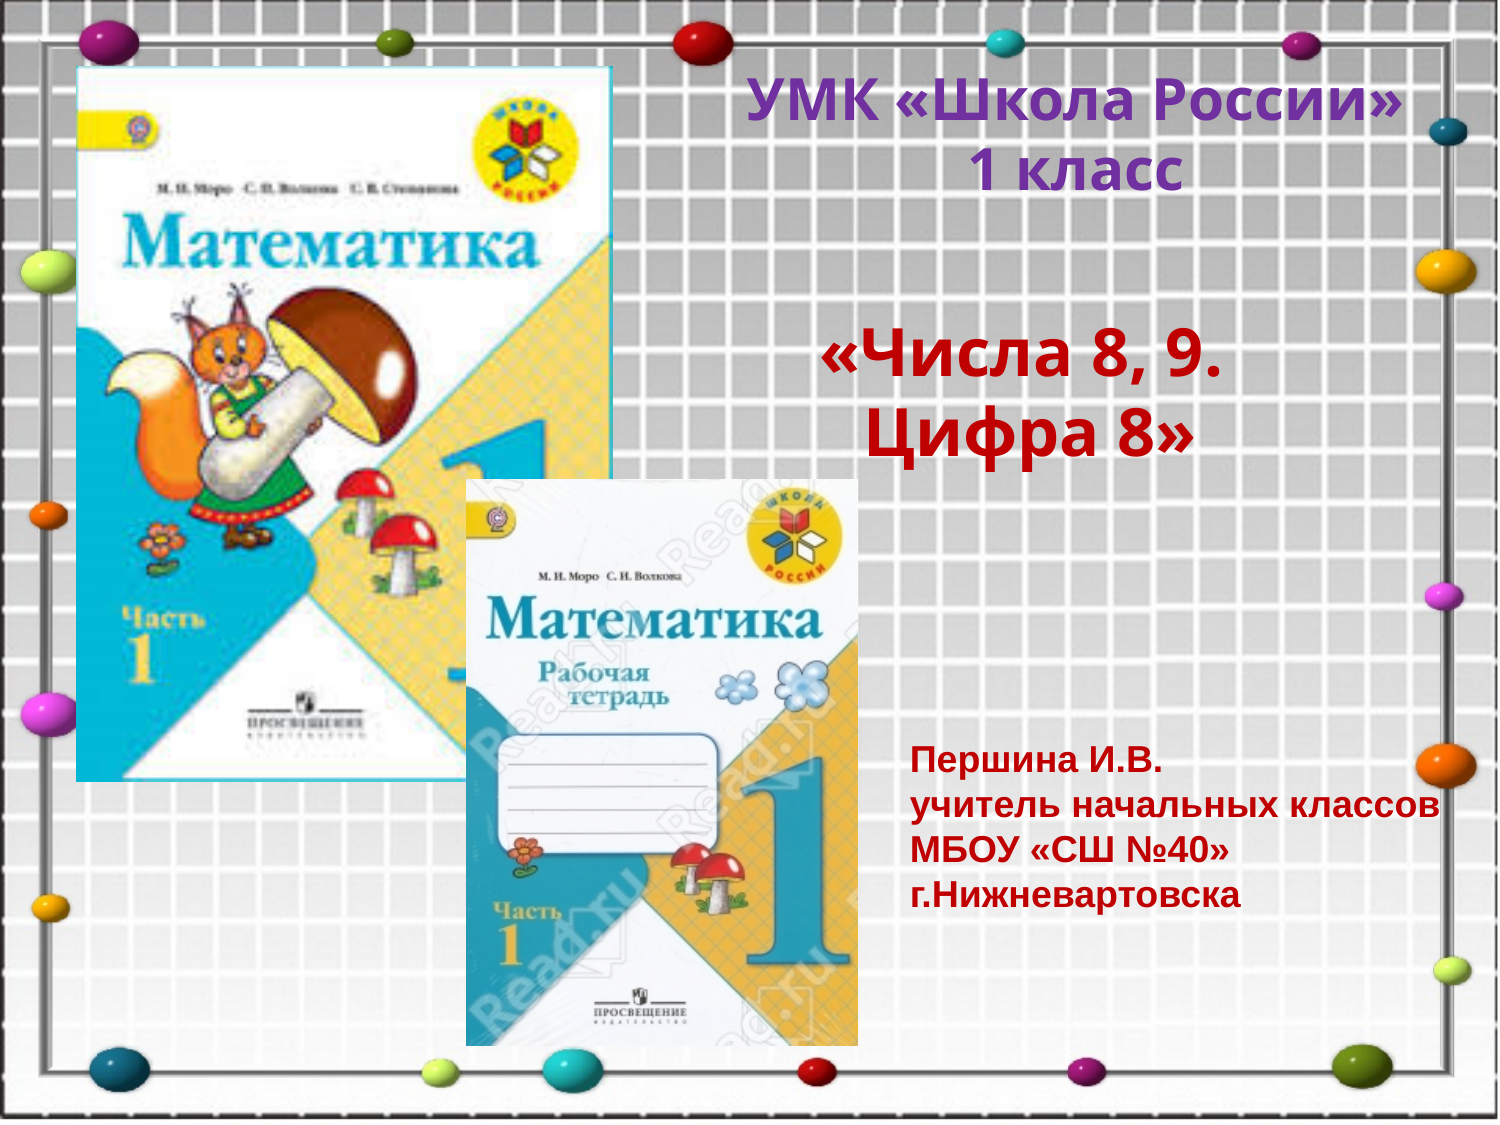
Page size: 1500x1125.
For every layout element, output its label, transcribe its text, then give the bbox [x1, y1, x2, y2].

text_box «Числа 8, 9. Цифра 8» [655, 302, 1405, 478]
text_box Першина И.В. учитель начальных классов МБОУ «СШ №40» г.Нижневартовска [895, 727, 1467, 923]
picture [0, 0, 1500, 1125]
text_box УМК «Школа России» 1 класс [731, 54, 1420, 210]
